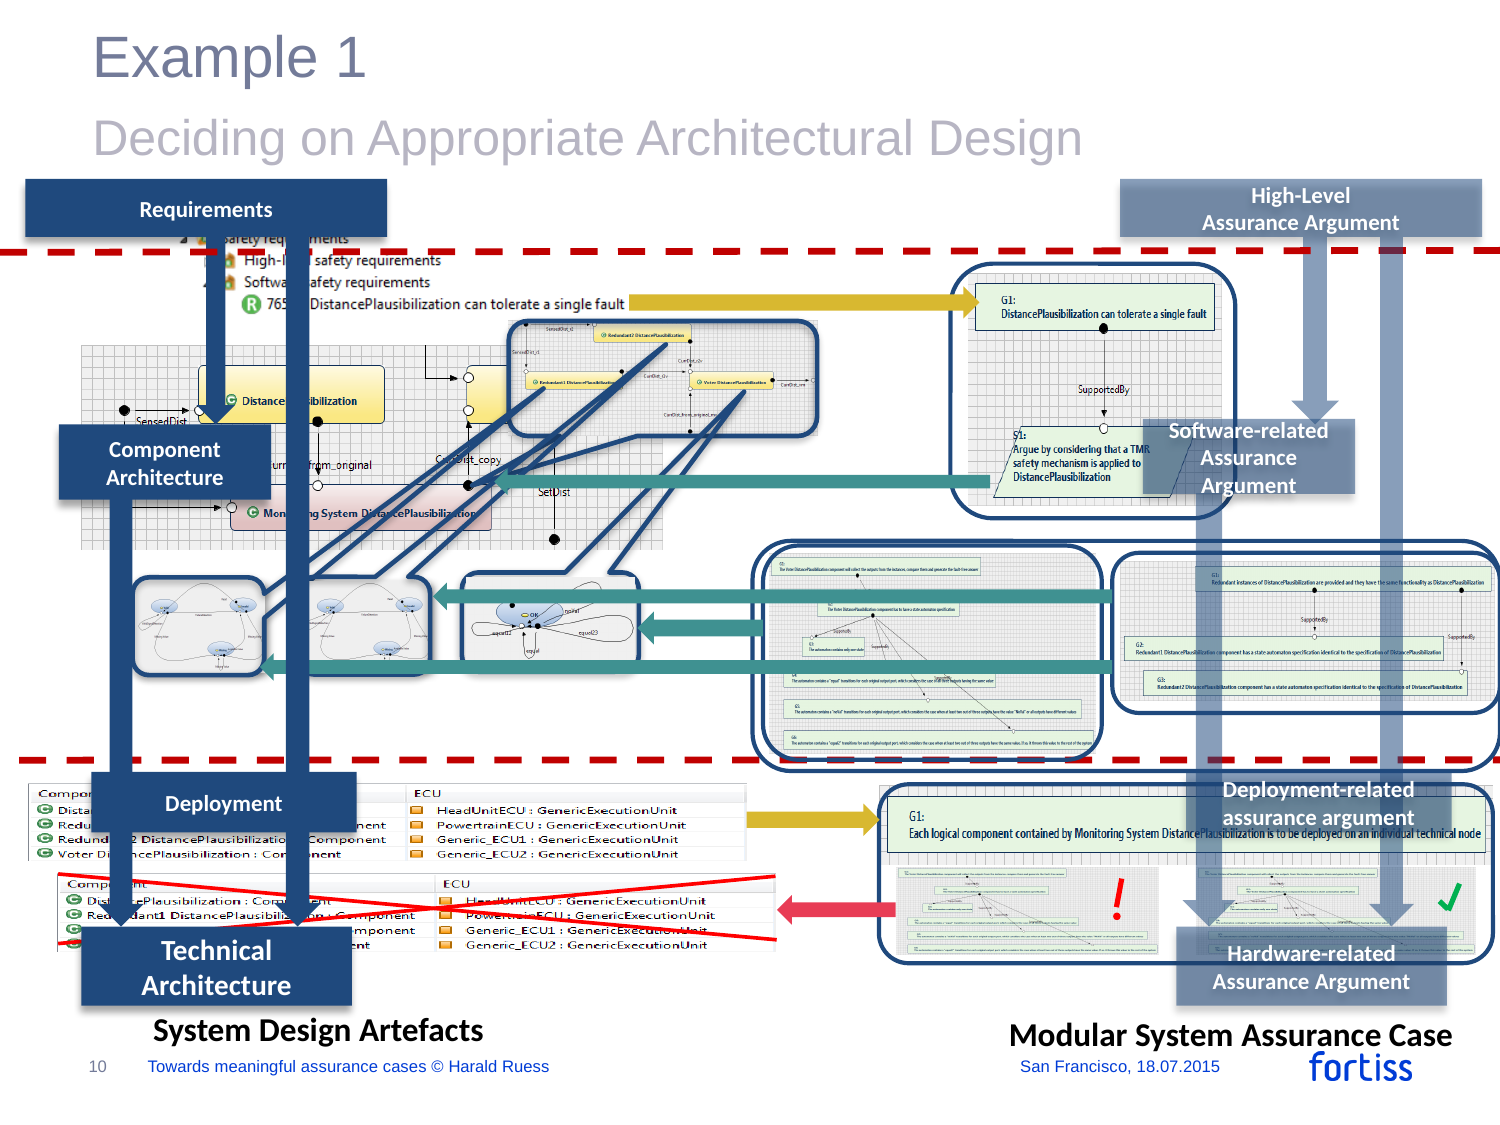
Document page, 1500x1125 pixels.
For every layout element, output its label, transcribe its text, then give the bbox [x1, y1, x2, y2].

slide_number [954, 1051, 1221, 1081]
list Deciding on Appropriate Architectural Design [92, 89, 1416, 150]
footer Towards meaningful assurance cases © Harald Ruess [148, 1051, 951, 1081]
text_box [0, 178, 1500, 1006]
text_box Example 1 [92, 19, 1416, 79]
text_box Modular System Assurance Case [994, 1014, 1469, 1061]
slide_number 10 [88, 1051, 148, 1081]
text_box System Design Artefacts [138, 1014, 500, 1056]
picture [1309, 1061, 1412, 1081]
